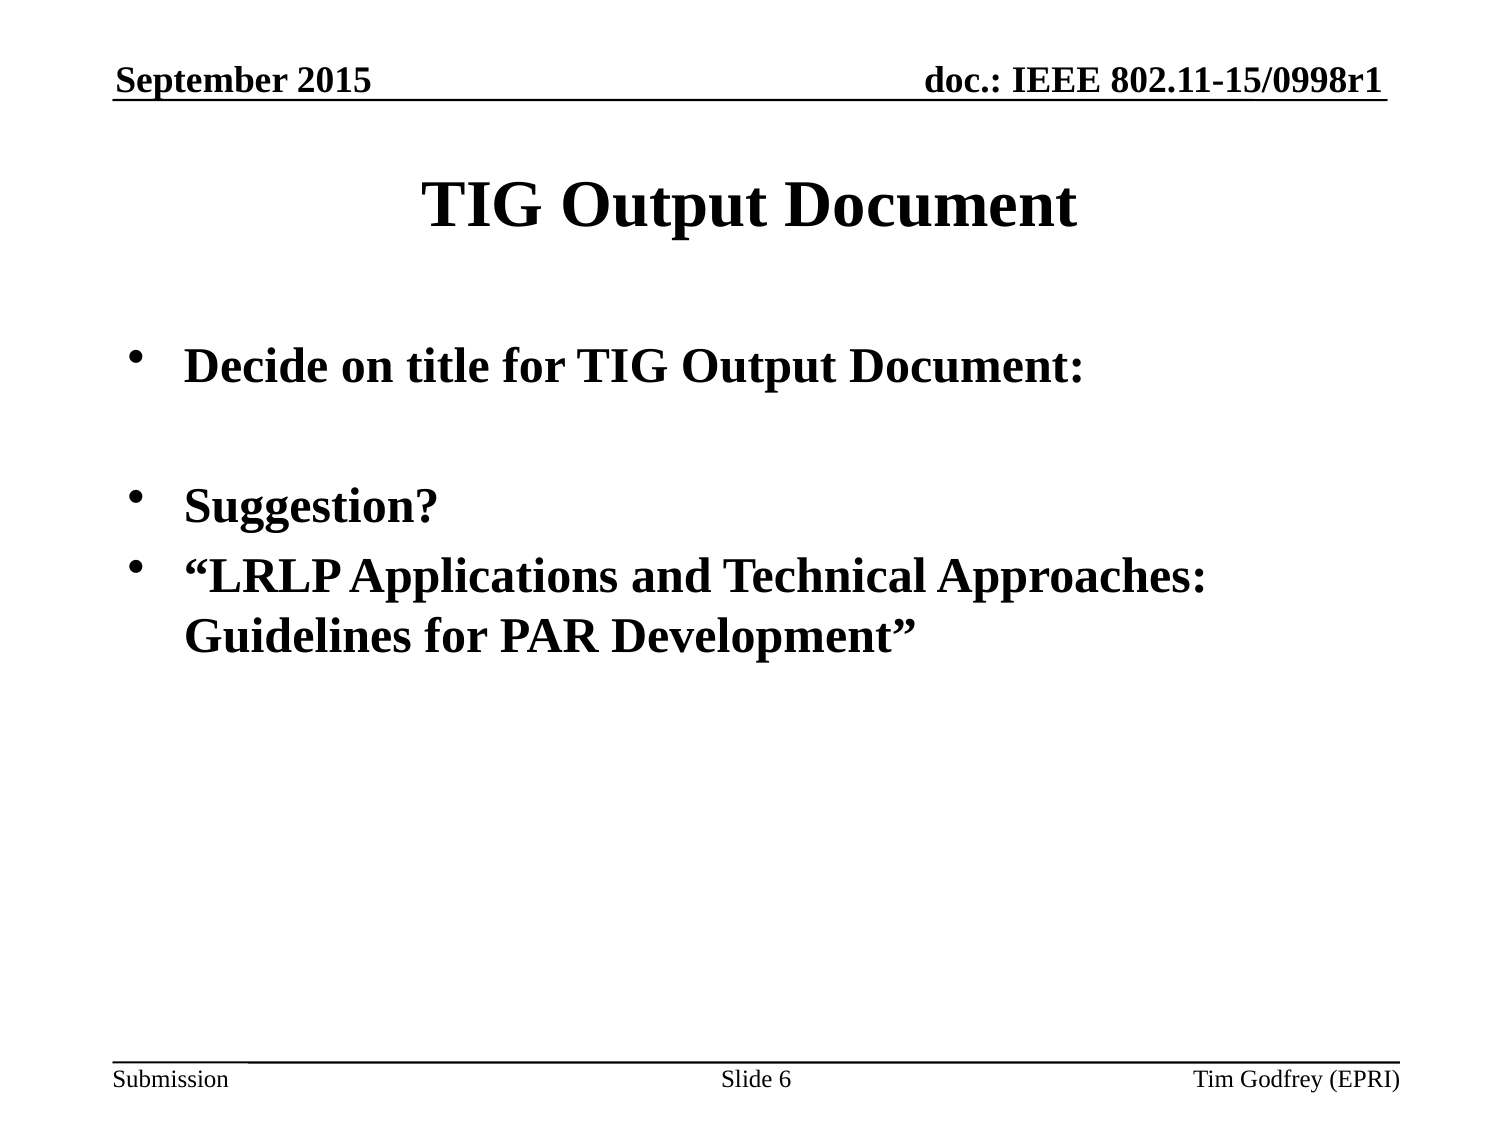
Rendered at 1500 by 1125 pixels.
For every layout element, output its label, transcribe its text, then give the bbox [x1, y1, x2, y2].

list Decide on title for TIG Output Document: Suggestion? “LRLP Applications and Technical Approaches: Guidelines for PAR Development” [112, 324, 1388, 1001]
text_box Tim Godfrey (EPRI) [1192, 1062, 1401, 1093]
slide_number Slide 6 [712, 1061, 800, 1093]
title TIG Output Document [112, 112, 1388, 288]
text_box September 2015 [115, 54, 373, 100]
